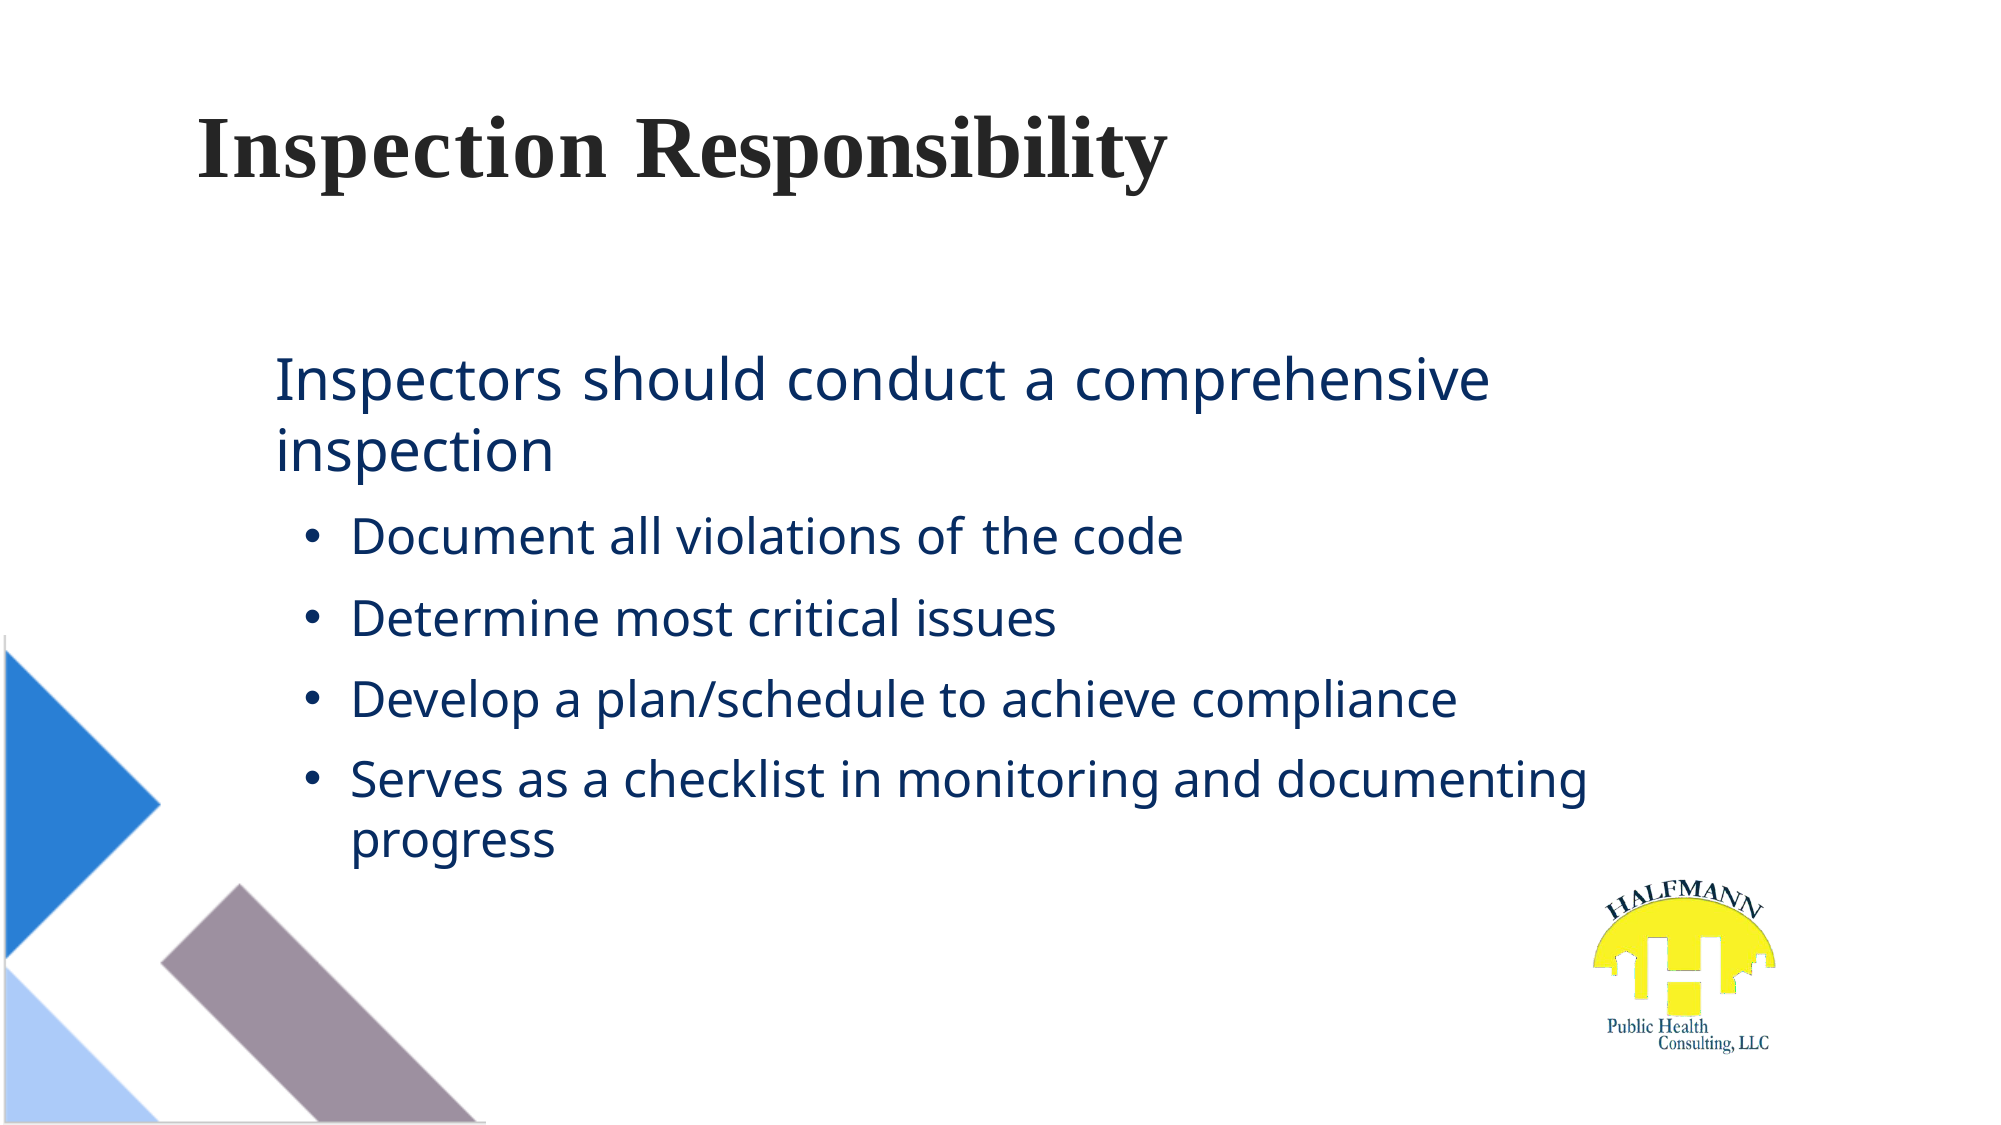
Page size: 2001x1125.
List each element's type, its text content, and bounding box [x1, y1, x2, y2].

picture [1550, 869, 1816, 1058]
title Inspection Responsibility [127, 45, 1834, 237]
picture [2, 635, 486, 1125]
list Inspectors should conduct a comprehensive inspection Document all violations of the code Determine most critical issues Develop a plan/schedule to achieve compliance Serves as a checklist in monitoring and documenting progress [148, 299, 1852, 979]
